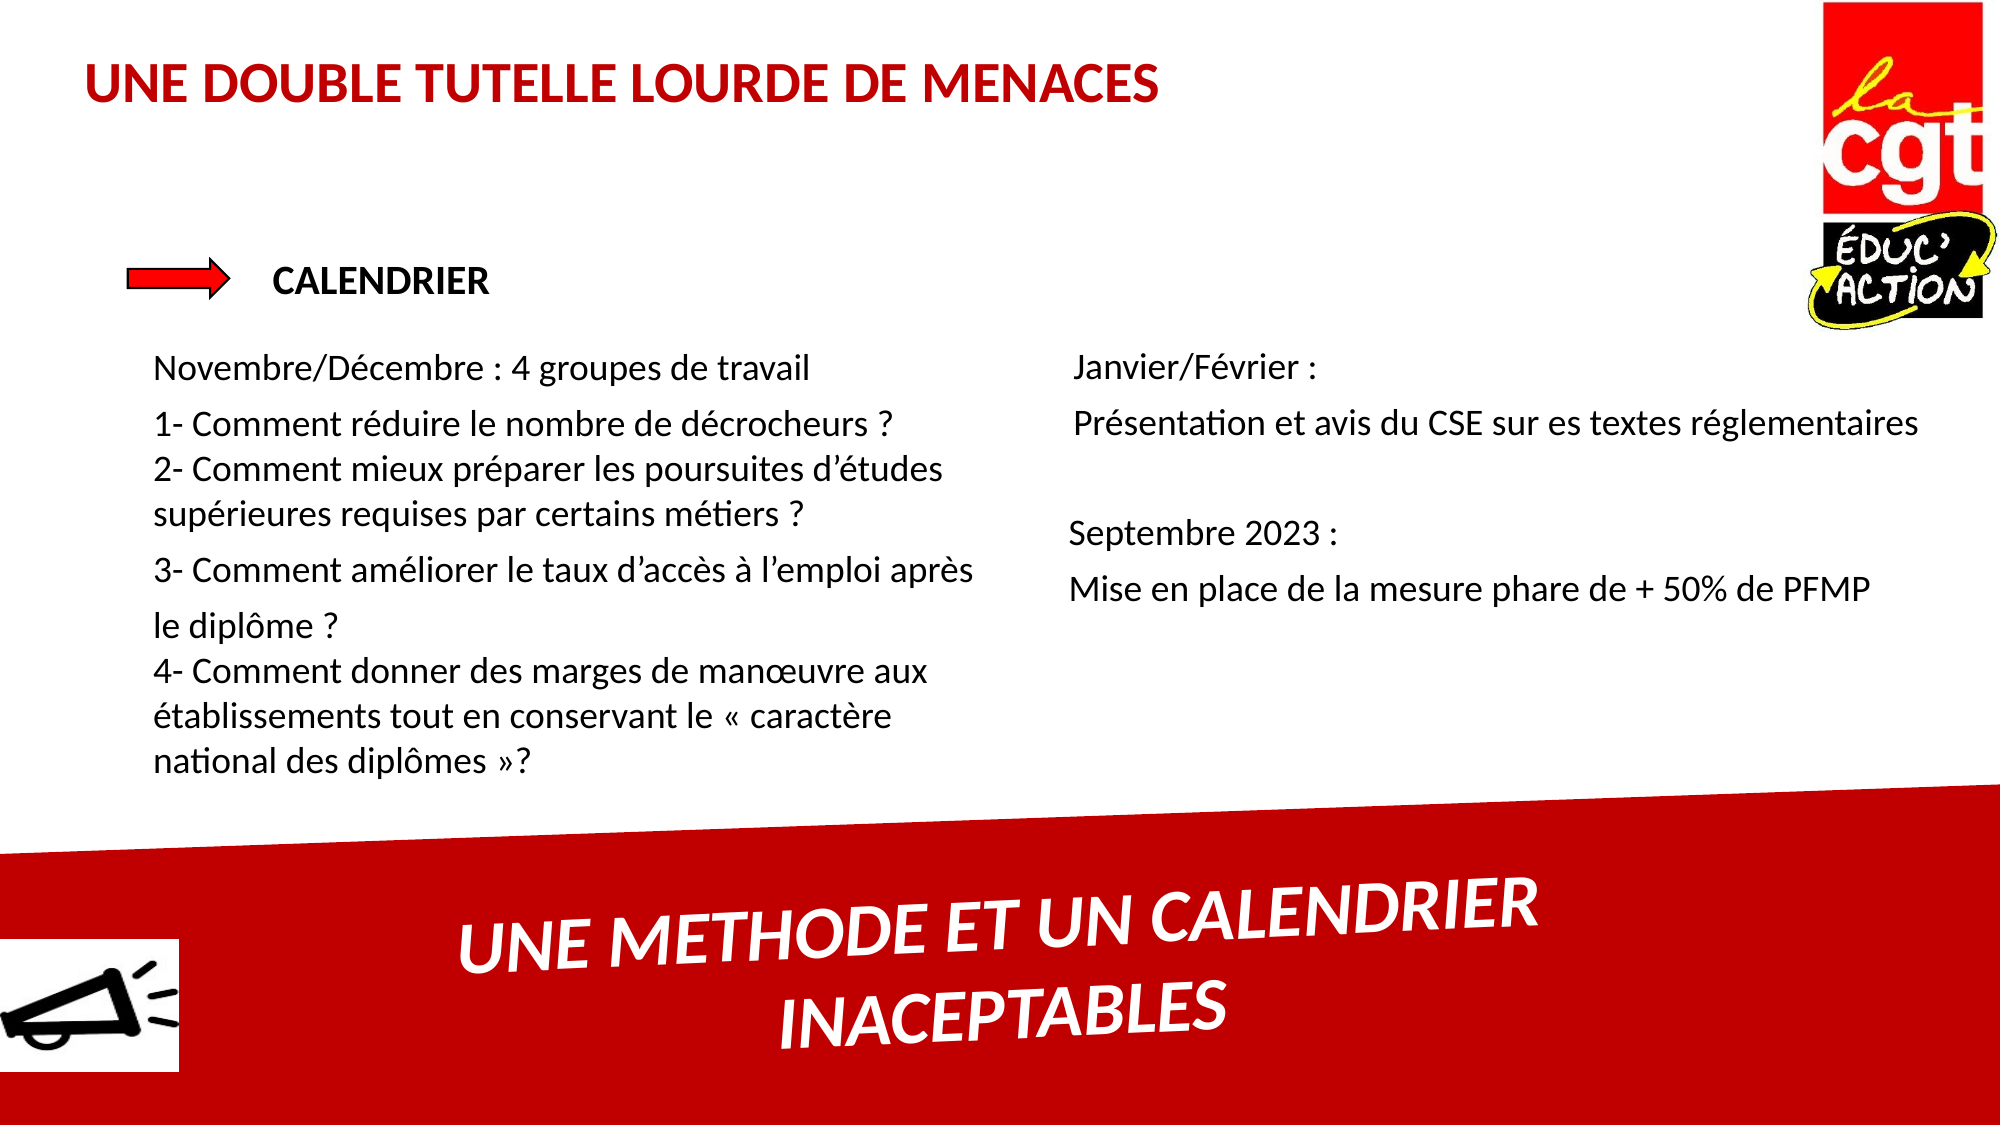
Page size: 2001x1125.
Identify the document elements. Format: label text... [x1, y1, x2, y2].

text_box Janvier/Février : Présentation et avis du CSE sur es textes réglementaires [1058, 323, 1944, 451]
text_box Septembre 2023 : Mise en place de la mesure phare de + 50% de PFMP [1053, 489, 1940, 617]
text_box CALENDRIER [257, 245, 648, 311]
text_box Novembre/Décembre : 4 groupes de travail 1- Comment réduire le nombre de décrocheurs ? 2- Comment mieux préparer les poursuites d’études supérieures requises par certains métiers ? 3- Comment améliorer le taux d’accès à l’emploi après le diplôme ? 4- Comment donner des marges de manœuvre aux établissements tout en conservant le « caractère national des diplômes »? [138, 324, 1024, 831]
text_box [0, 784, 2000, 1125]
text_box [126, 256, 231, 301]
text_box UNE DOUBLE TUTELLE LOURDE DE MENACES [0, 37, 1350, 122]
picture [0, 939, 179, 1072]
picture [1803, 0, 1999, 335]
text_box UNE METHODE ET UN CALENDRIER INACEPTABLES [346, 836, 1654, 1092]
